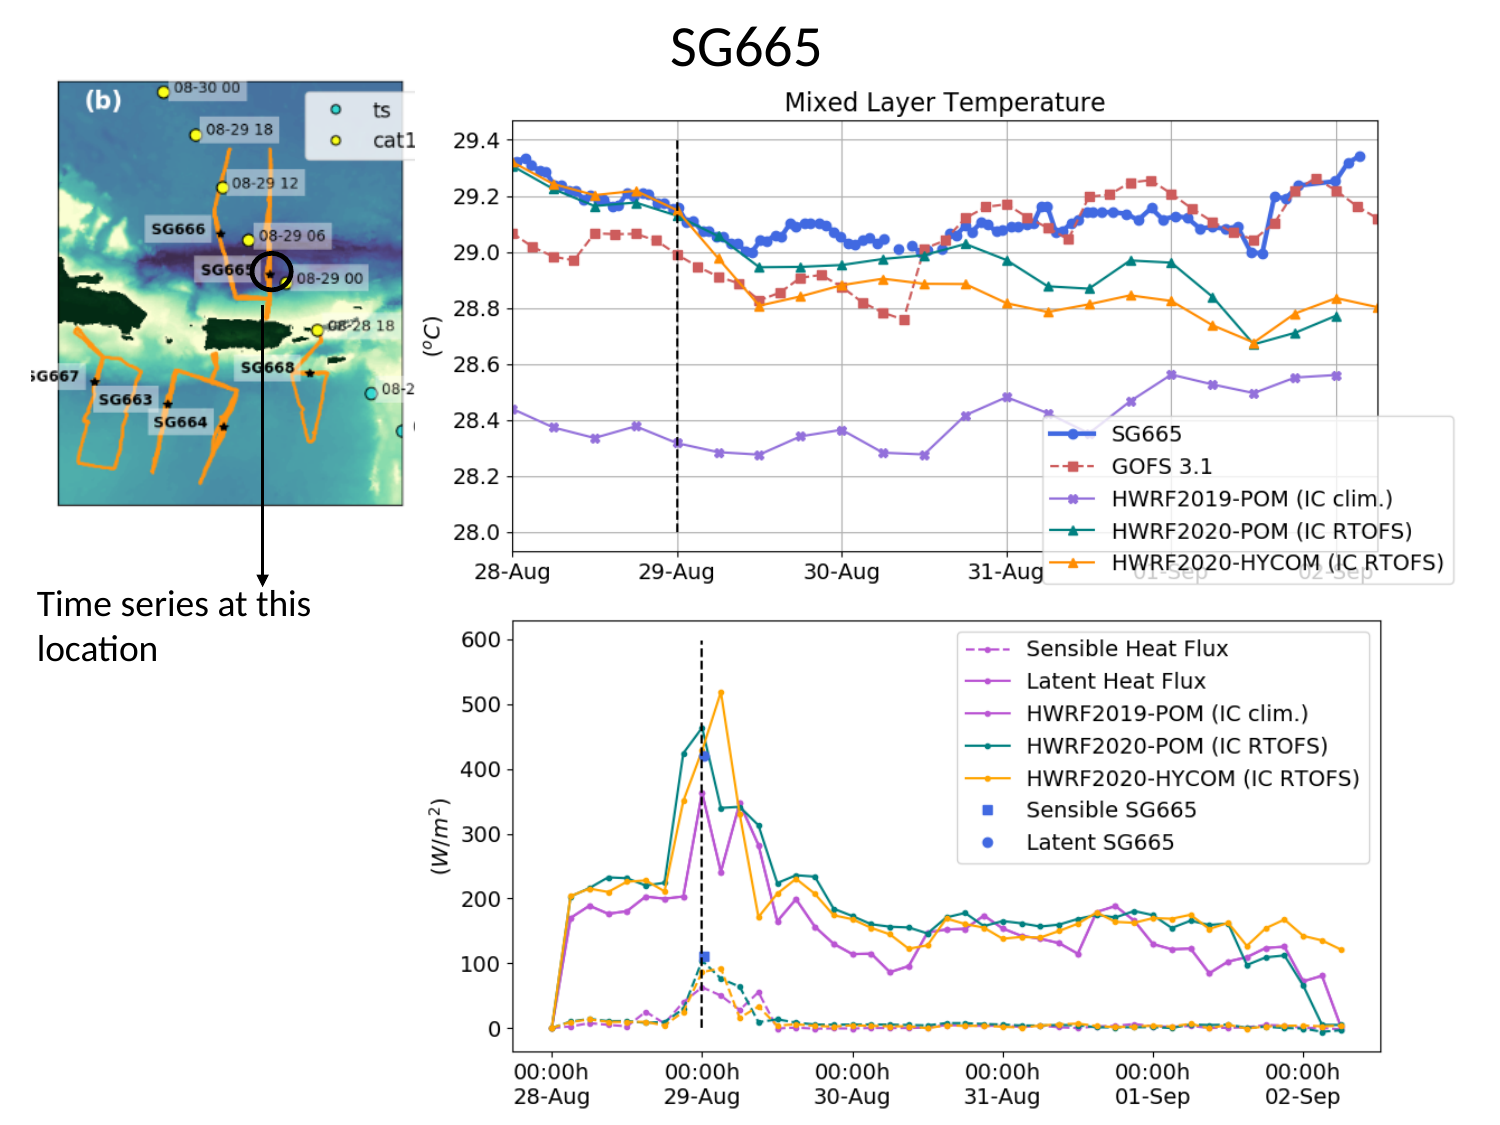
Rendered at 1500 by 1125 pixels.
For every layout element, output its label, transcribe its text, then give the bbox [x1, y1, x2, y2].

text_box Time series at this location [22, 572, 327, 677]
text_box SG665 [655, 0, 845, 86]
picture [31, 73, 1469, 596]
picture [415, 607, 1396, 1113]
